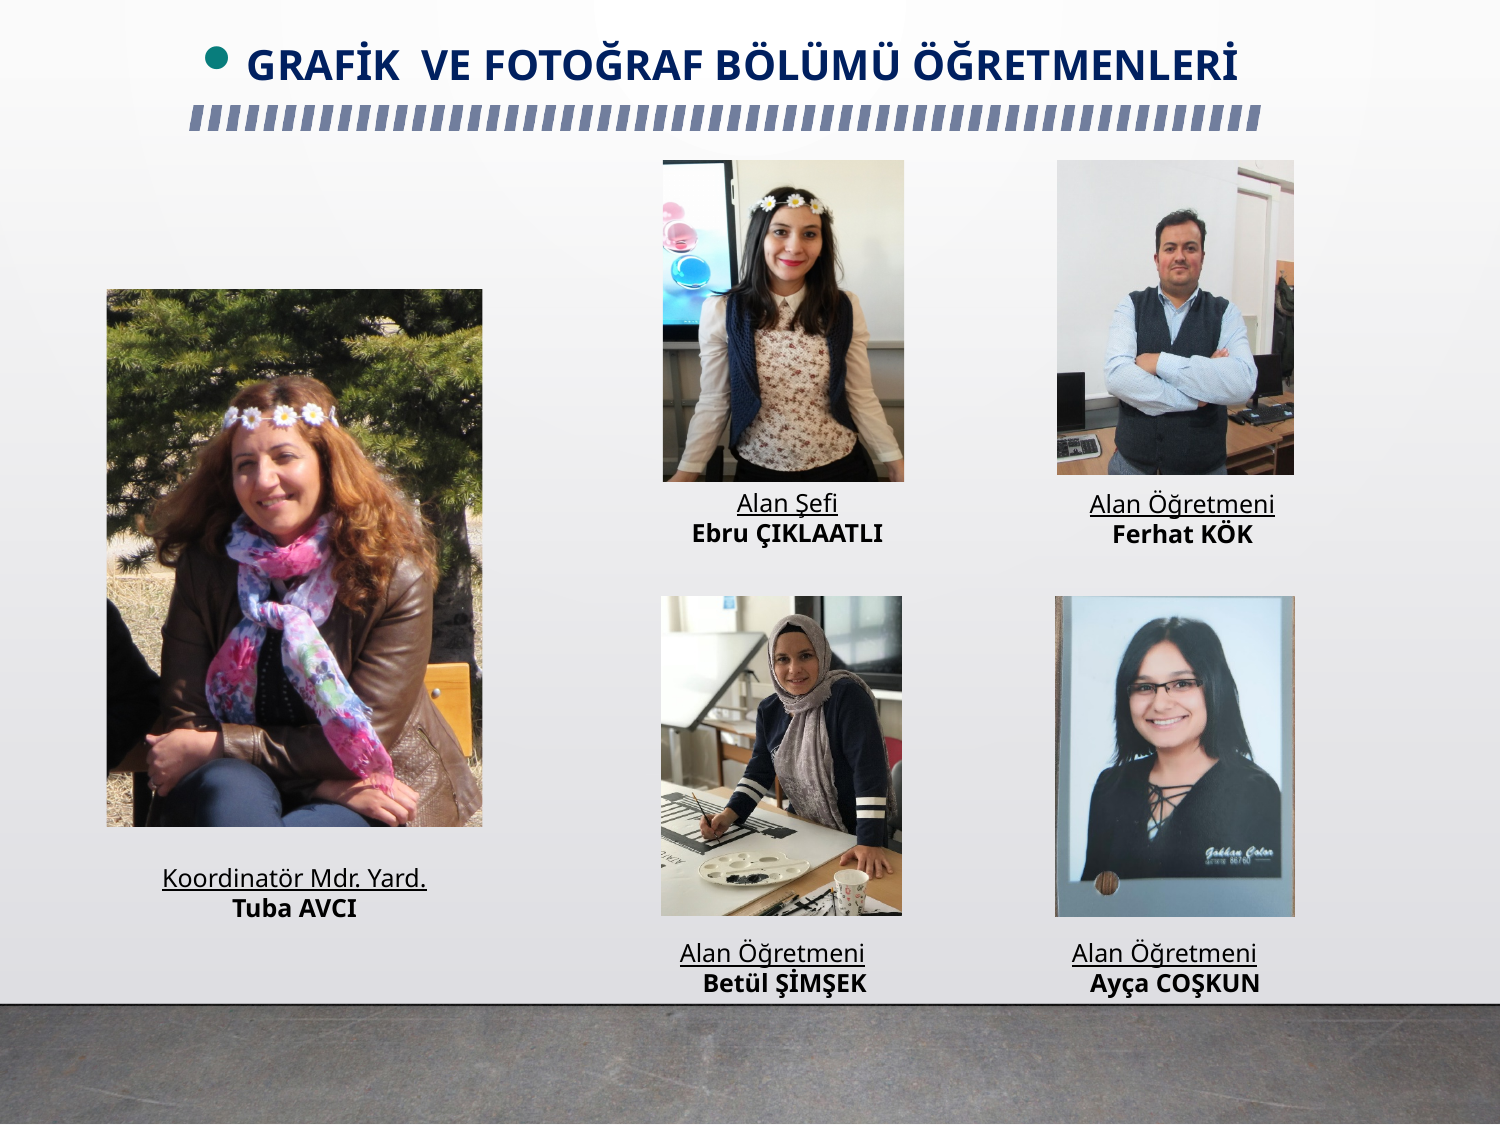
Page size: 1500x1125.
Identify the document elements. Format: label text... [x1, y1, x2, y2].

text_box GRAFİK VE FOTOĞRAF BÖLÜMÜ ÖĞRETMENLERİ [0, 30, 1471, 161]
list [106, 289, 483, 827]
picture [1056, 160, 1295, 475]
picture [622, 161, 945, 479]
text_box Alan Öğretmeni Ferhat KÖK [1051, 481, 1314, 556]
text_box Alan Öğretmeni Betül ŞİMŞEK [664, 930, 905, 1006]
picture [661, 596, 902, 916]
picture [1055, 596, 1295, 917]
picture [0, 1004, 1500, 1124]
text_box Koordinatör Mdr. Yard. Tuba AVCI [70, 854, 520, 930]
text_box Alan Öğretmeni Ayça COŞKUN [1057, 930, 1294, 1006]
text_box Alan Şefi Ebru ÇIKLAATLI [631, 479, 944, 555]
